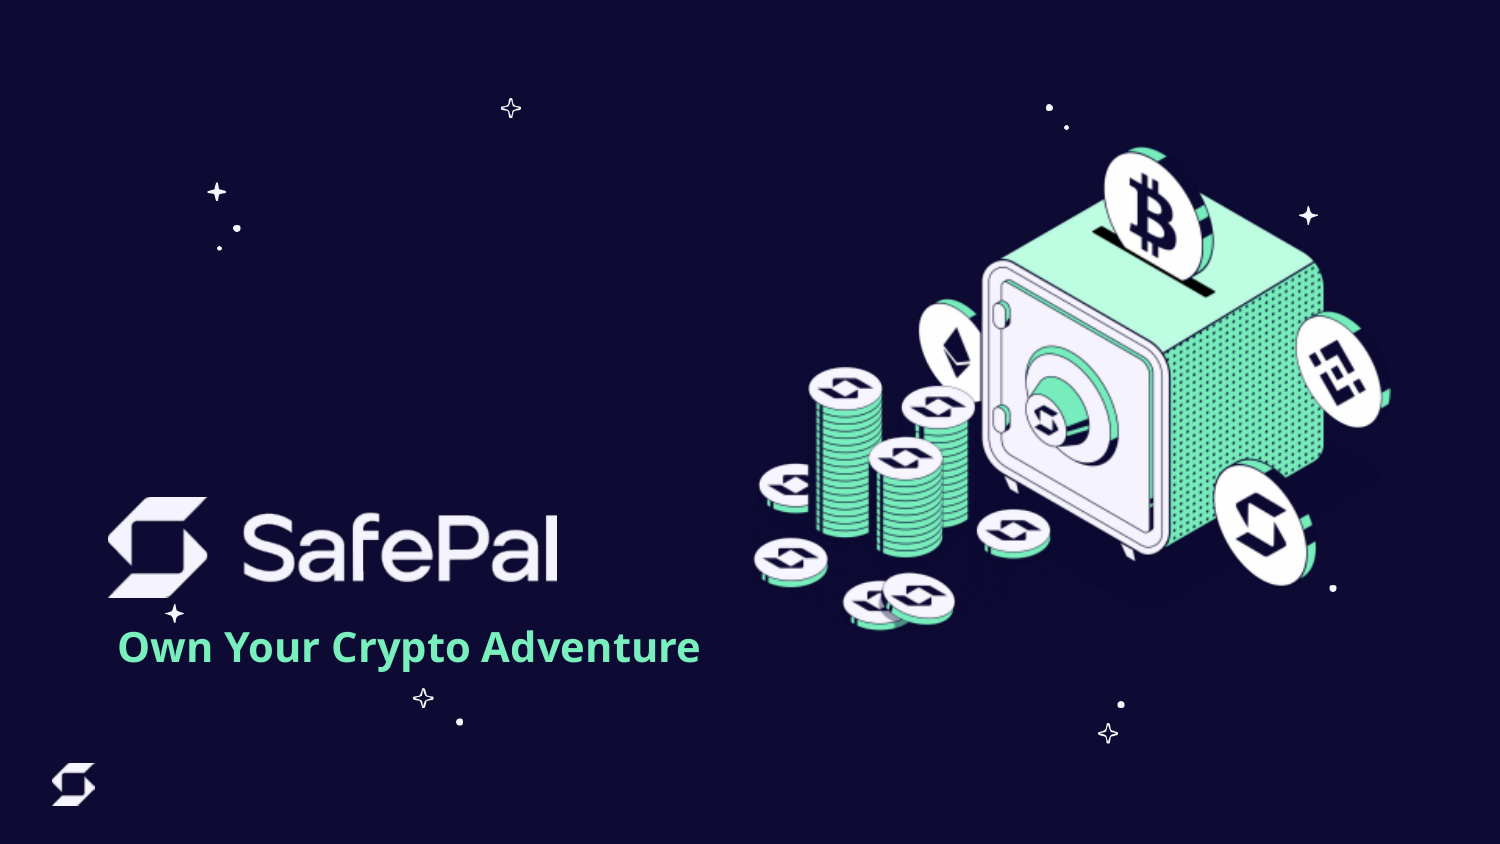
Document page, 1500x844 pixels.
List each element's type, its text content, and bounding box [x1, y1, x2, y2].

picture [0, 0, 1500, 844]
text_box Own Your Crypto Adventure [115, 626, 775, 674]
